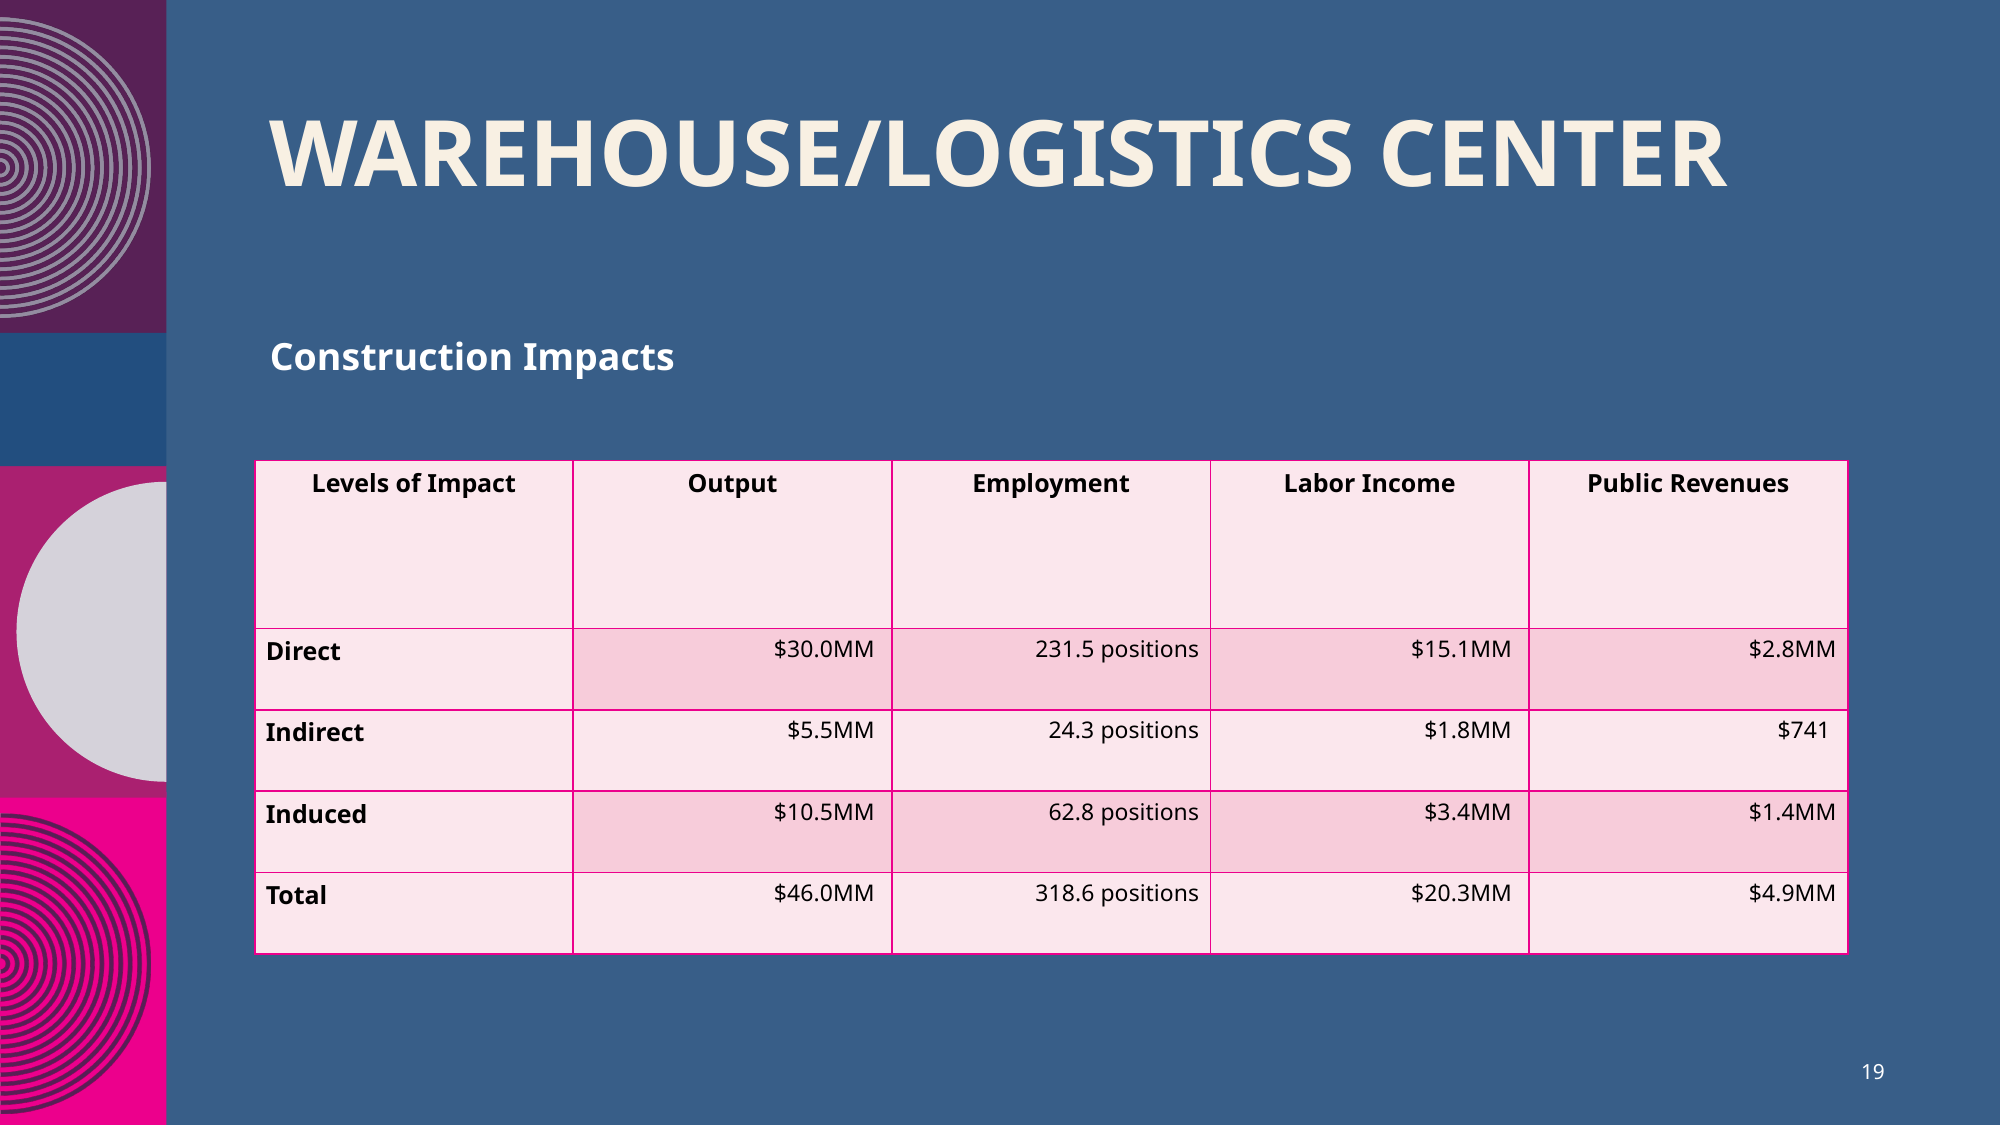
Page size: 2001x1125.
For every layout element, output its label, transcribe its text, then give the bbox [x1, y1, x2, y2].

table_cell $30.0MM [574, 629, 891, 709]
table_cell $2.8MM [1530, 629, 1847, 709]
table_header Output [574, 461, 891, 628]
table_cell $20.3MM [1211, 873, 1528, 953]
table_header Employment [893, 461, 1210, 628]
table_cell $1.4MM [1530, 792, 1847, 872]
table_cell $1.8MM [1211, 711, 1528, 790]
table_cell $3.4MM [1211, 792, 1528, 872]
table_header Levels of Impact [256, 461, 572, 628]
slide_number 19 [1824, 1042, 1900, 1103]
table_cell $4.9MM [1530, 873, 1847, 953]
table_cell $46.0MM [574, 873, 891, 953]
table_header Public Revenues [1530, 461, 1847, 628]
table_cell Total [256, 873, 572, 953]
title Warehouse/logistics center [254, 100, 1874, 323]
picture [1, 814, 151, 1114]
table_header Labor Income [1211, 461, 1528, 628]
table_cell $5.5MM [574, 711, 891, 790]
list Construction Impacts [254, 322, 1807, 392]
table_cell $741 [1530, 711, 1847, 790]
table_cell 231.5 positions [893, 629, 1210, 709]
table_cell 24.3 positions [893, 711, 1210, 790]
table_cell Indirect [256, 711, 572, 790]
table_cell Direct [256, 629, 572, 709]
table_cell $15.1MM [1211, 629, 1528, 709]
table_cell 318.6 positions [893, 873, 1210, 953]
table_cell $10.5MM [574, 792, 891, 872]
picture [1, 18, 151, 318]
table_cell Induced [256, 792, 572, 872]
table_cell 62.8 positions [893, 792, 1210, 872]
